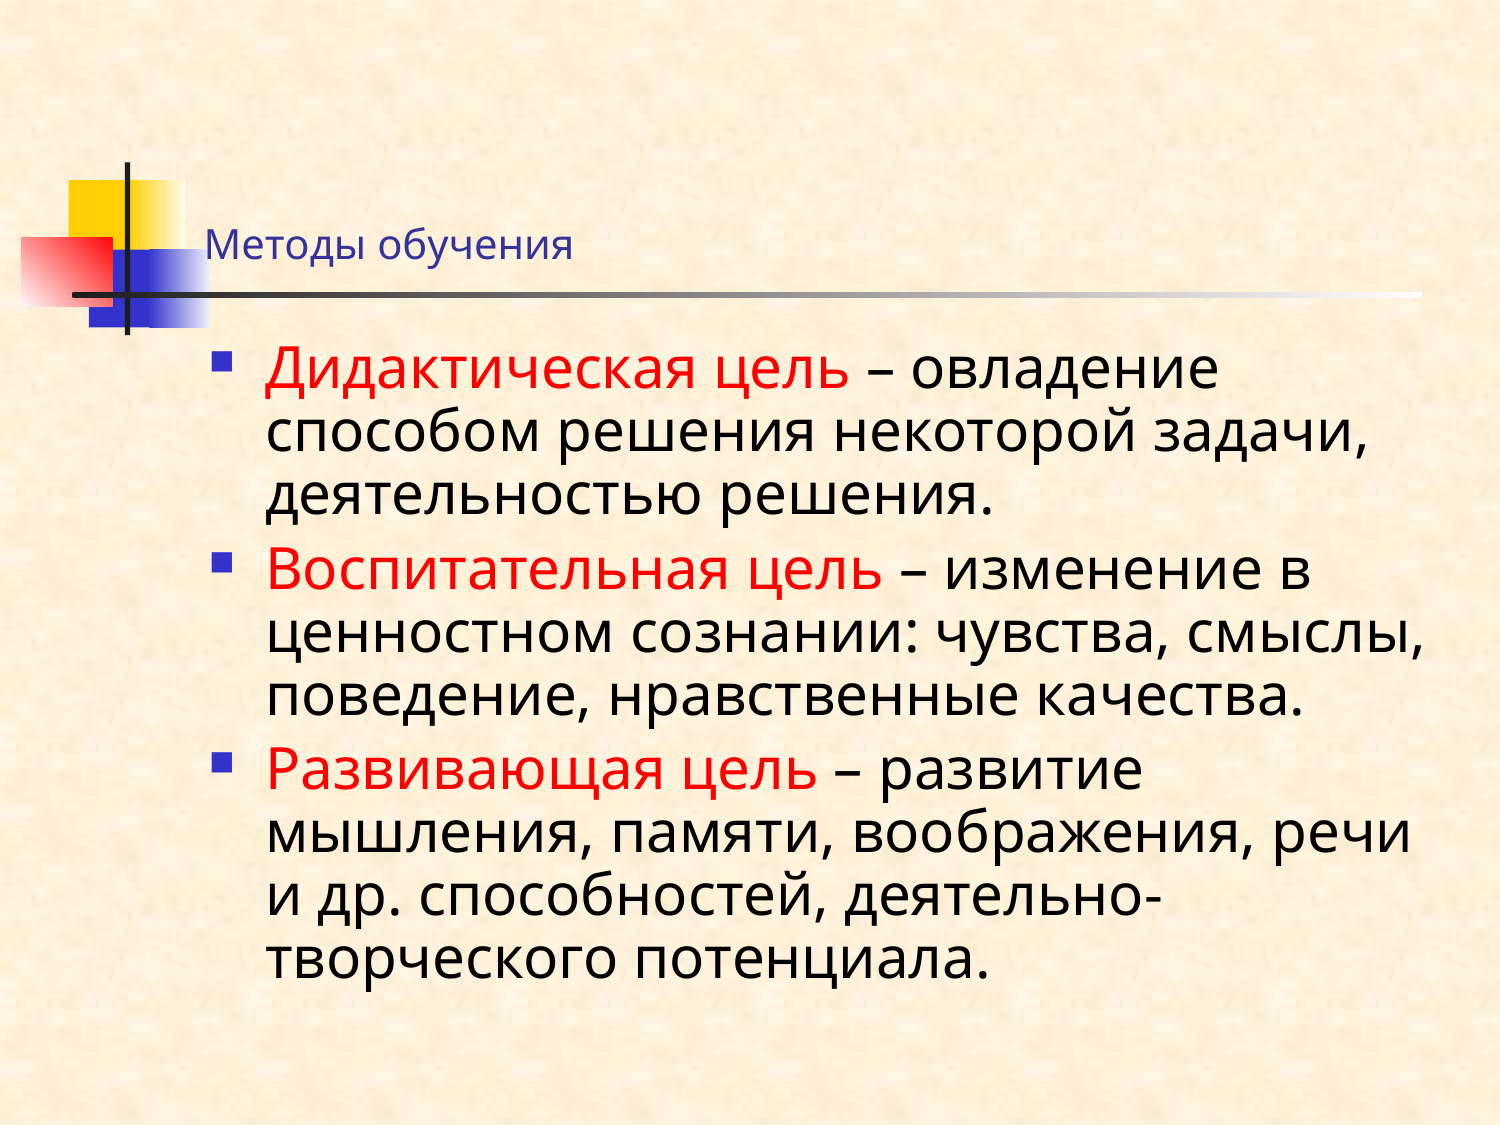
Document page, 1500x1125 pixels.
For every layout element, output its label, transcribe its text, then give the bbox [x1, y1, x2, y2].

picture [0, 0, 1500, 1125]
title Методы обучения [188, 34, 1468, 276]
list Дидактическая цель – овладение способом решения некоторой задачи, деятельностью решения. Воспитательная цель – изменение в ценностном сознании: чувства, смыслы, поведение, нравственные качества. Развивающая цель – развитие мышления, памяти, воображения, речи и др. способностей, деятельно-творческого потенциала. [193, 330, 1470, 1007]
